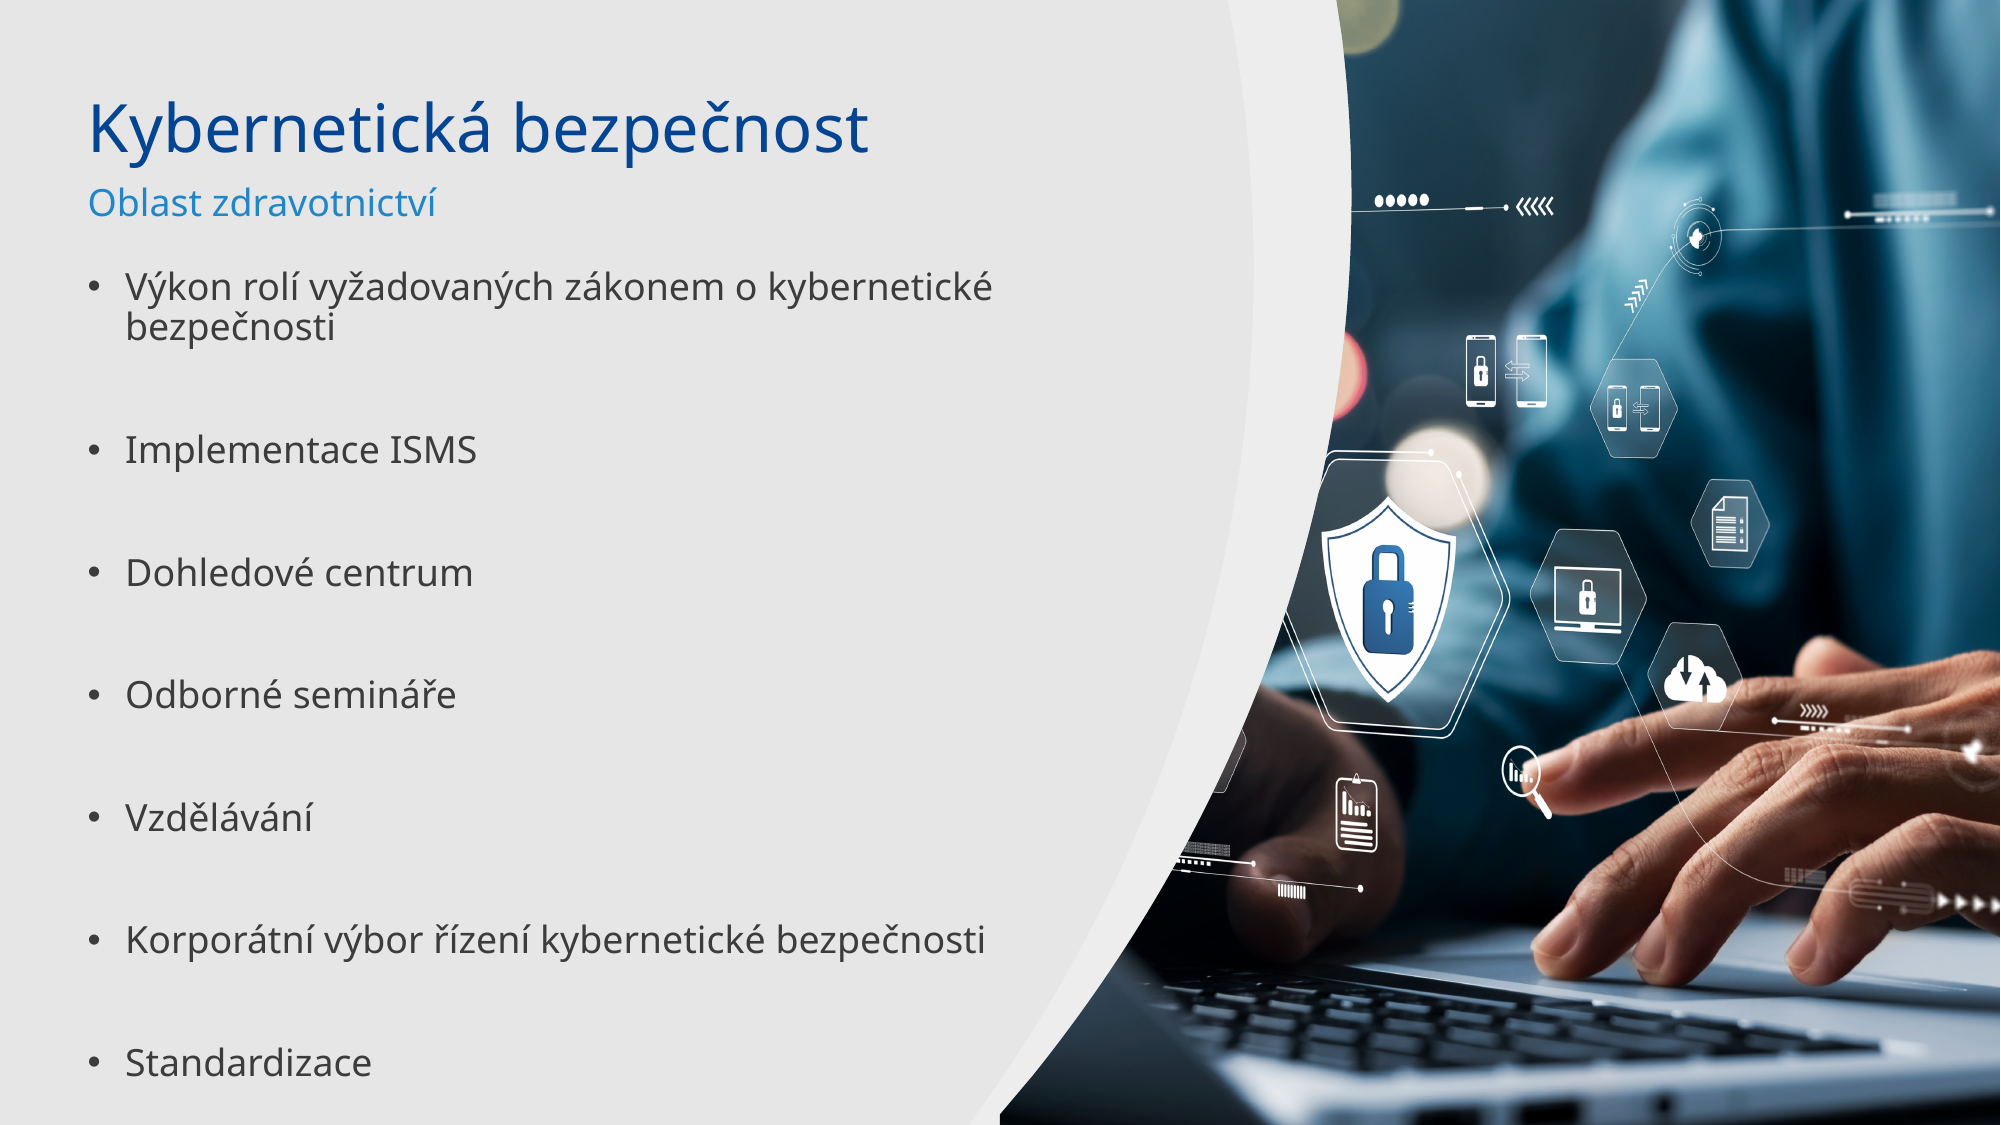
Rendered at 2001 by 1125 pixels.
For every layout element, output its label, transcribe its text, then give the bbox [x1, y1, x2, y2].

title Kybernetická bezpečnost [72, 66, 999, 175]
picture [999, 0, 2000, 1125]
list Výkon rolí vyžadovaných zákonem o kybernetické bezpečnosti Implementace ISMS Dohledové centrum Odborné semináře Vzdělávání Korporátní výbor řízení kybernetické bezpečnosti Standardizace [72, 260, 999, 1059]
list Oblast zdravotnictví [72, 176, 999, 239]
